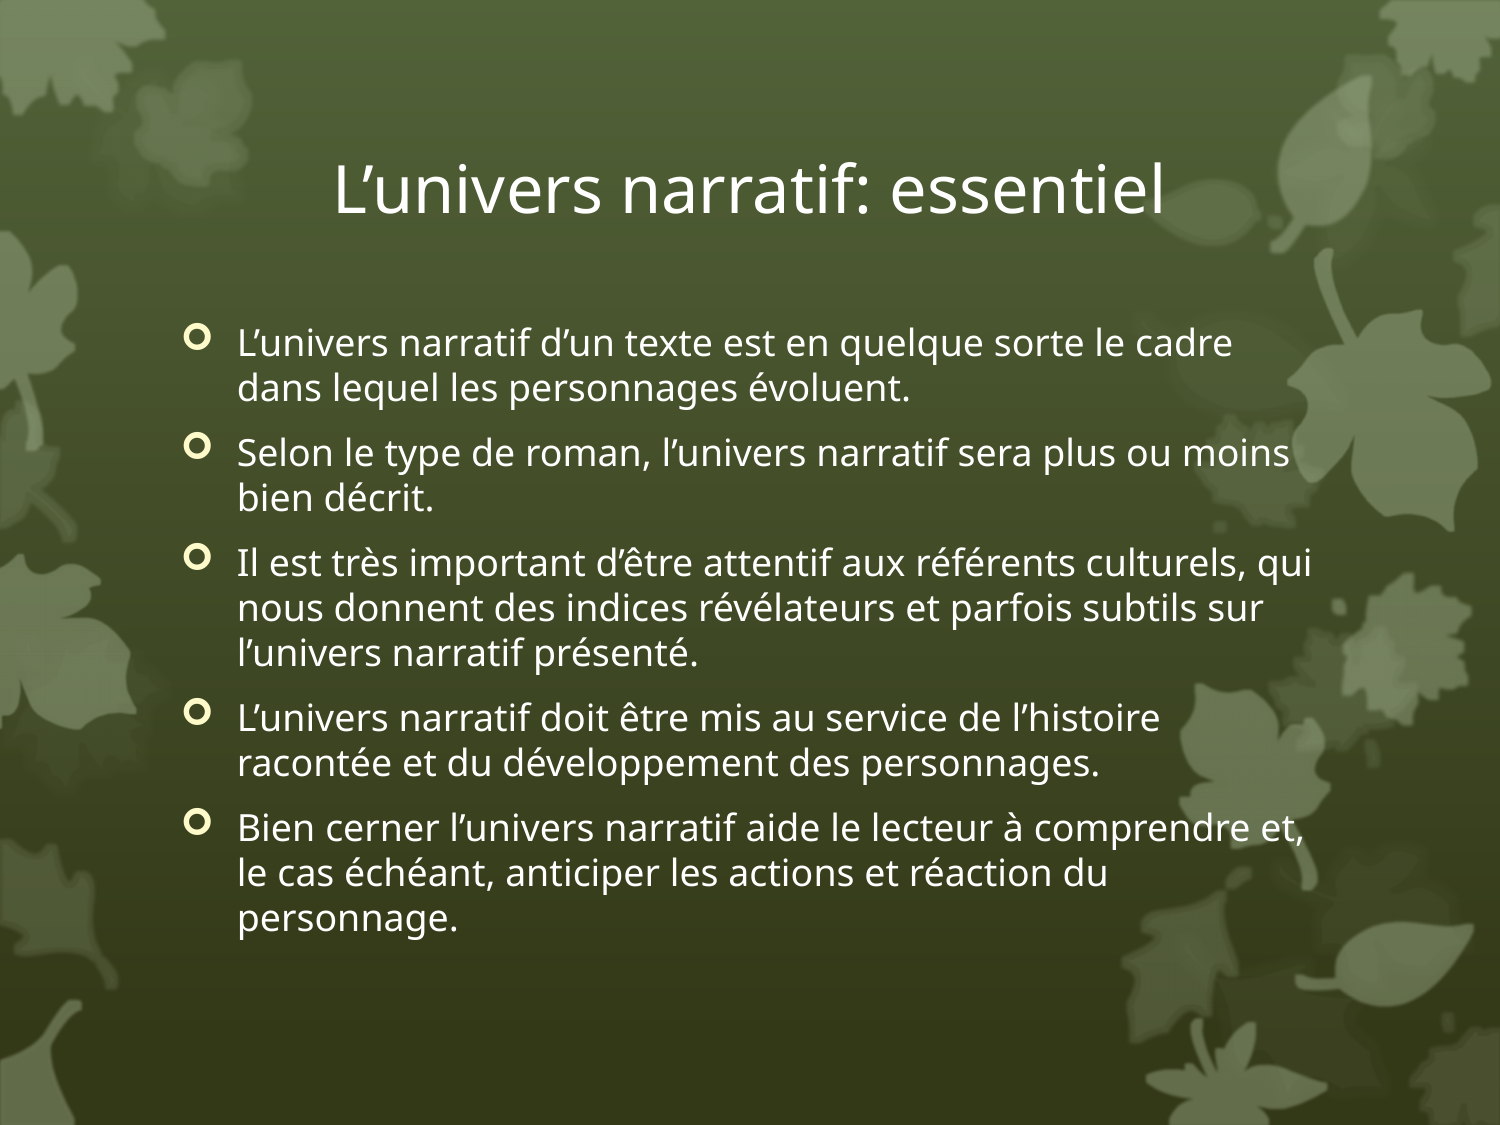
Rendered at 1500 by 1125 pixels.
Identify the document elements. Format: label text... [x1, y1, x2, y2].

title L’univers narratif: essentiel [165, 110, 1335, 263]
list L’univers narratif d’un texte est en quelque sorte le cadre dans lequel les personnages évoluent. Selon le type de roman, l’univers narratif sera plus ou moins bien décrit. Il est très important d’être attentif aux référents culturels, qui nous donnent des indices révélateurs et parfois subtils sur l’univers narratif présenté. L’univers narratif doit être mis au service de l’histoire racontée et du développement des personnages. Bien cerner l’univers narratif aide le lecteur à comprendre et, le cas échéant, anticiper les actions et réaction du personnage. [165, 296, 1335, 962]
